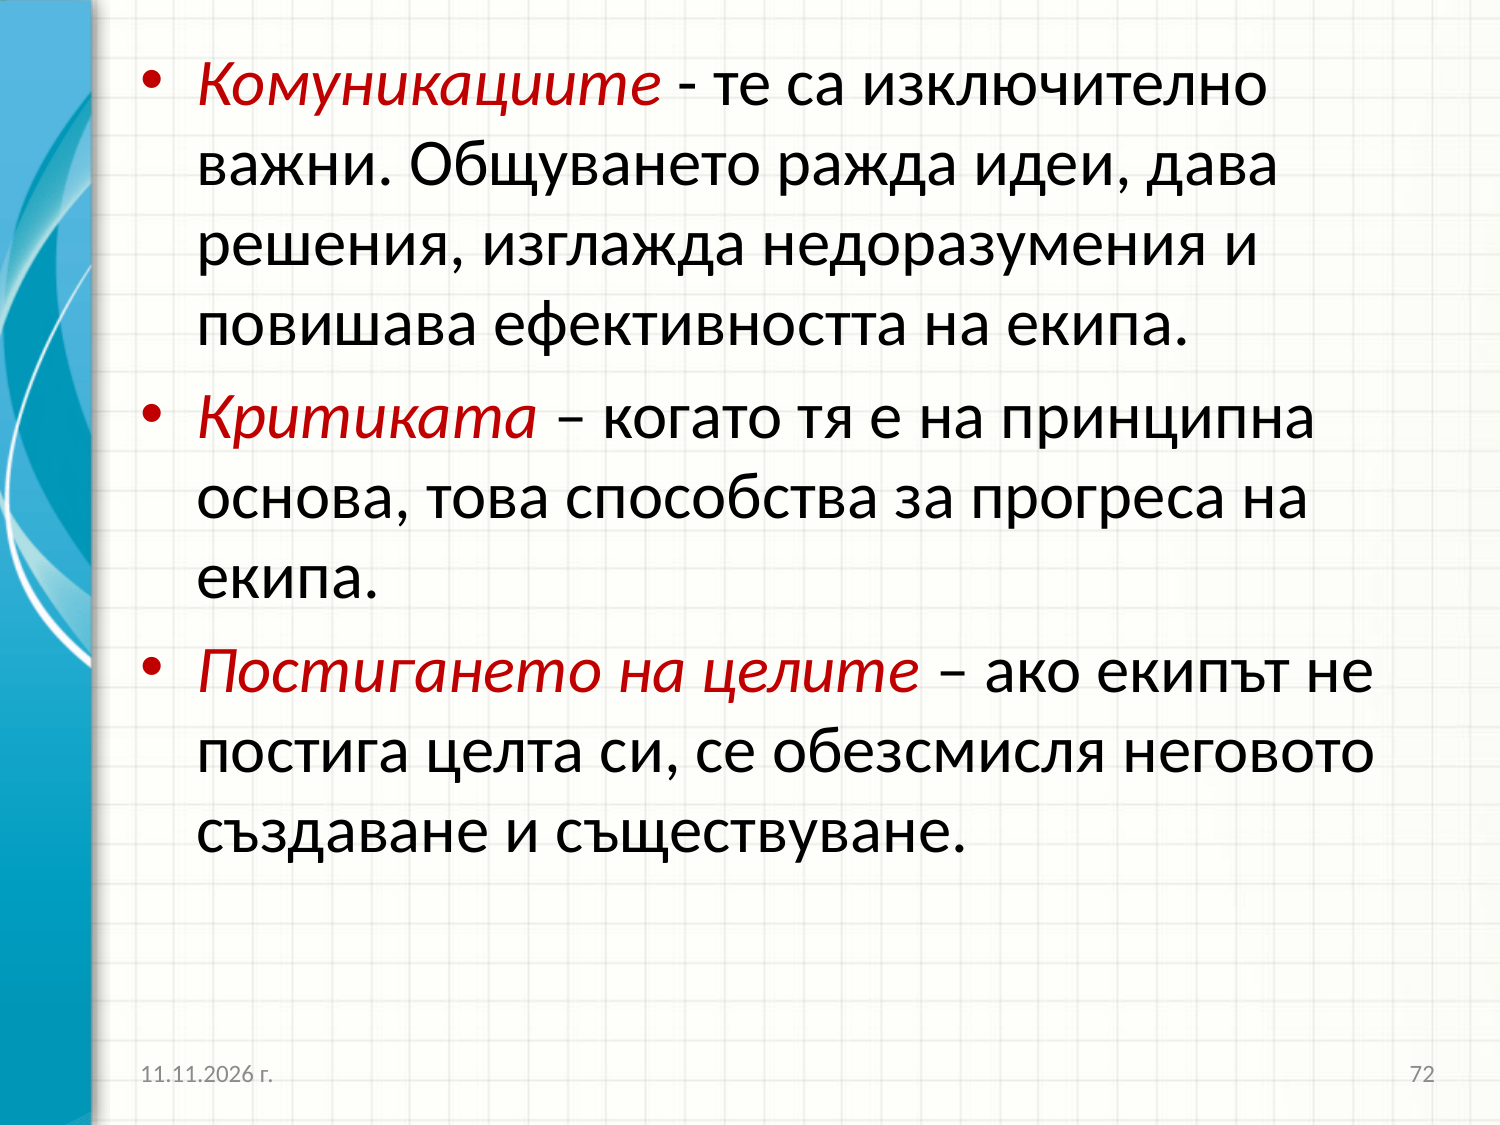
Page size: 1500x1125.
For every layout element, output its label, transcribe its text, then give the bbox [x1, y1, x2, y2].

list Комуникациите - те са изключително важни. Общуването ражда идеи, дава решения, изглажда недоразумения и повишава ефективността на екипа. Критиката – когато тя е на принципна основа, това способства за прогреса на екипа. Постигането на целите – ако екипът не постига целта си, се обезсмисля неговото създаване и съществуване. [125, 30, 1450, 1035]
slide_number 72 [1100, 1042, 1450, 1103]
picture [0, 0, 1500, 1125]
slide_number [125, 1042, 475, 1103]
